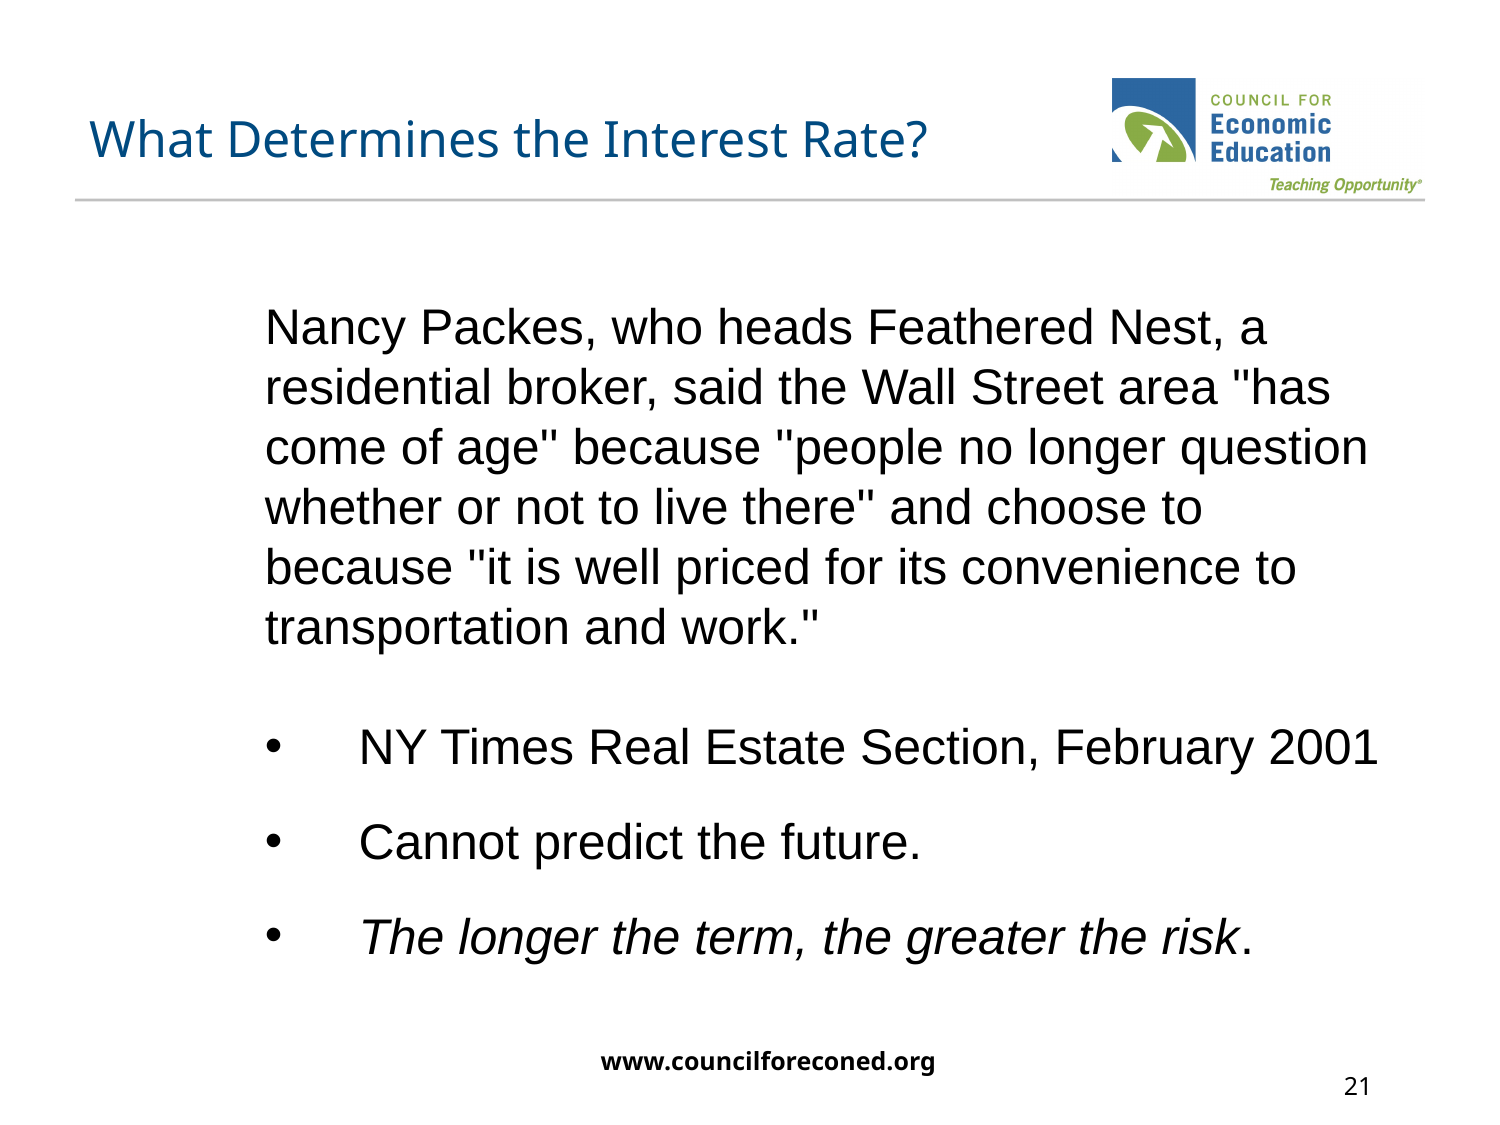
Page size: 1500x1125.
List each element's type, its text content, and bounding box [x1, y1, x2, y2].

title What Determines the Interest Rate? [75, 99, 1425, 200]
text_box Nancy Packes, who heads Feathered Nest, a residential broker, said the Wall Street area ''has come of age'' because ''people no longer question whether or not to live there'' and choose to because ''it is well priced for its convenience to transportation and work.'' NY Times Real Estate Section, February 2001 Cannot predict the future. The longer the term, the greater the risk. [99, 287, 1400, 973]
slide_number 21 [1074, 1062, 1388, 1125]
picture [1112, 78, 1425, 99]
footer www.councilforeconed.org [123, 1037, 1420, 1113]
